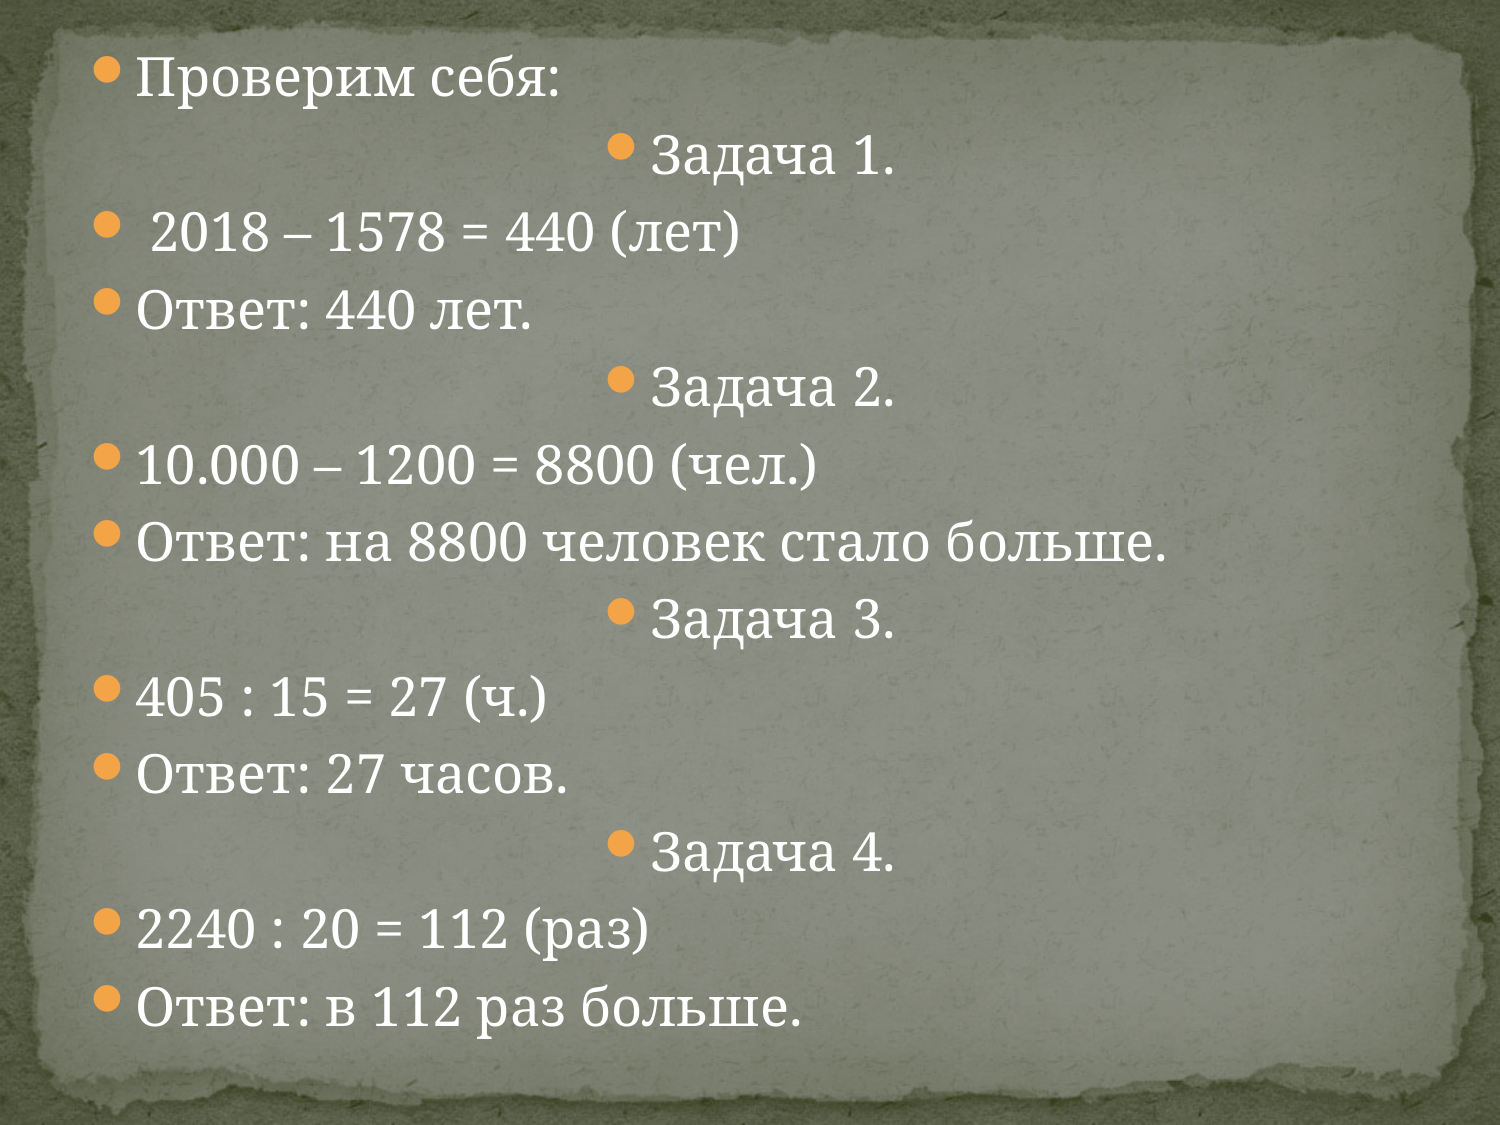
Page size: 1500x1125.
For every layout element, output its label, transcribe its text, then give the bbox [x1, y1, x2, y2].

list Проверим себя: Задача 1. 2018 – 1578 = 440 (лет) Ответ: 440 лет. Задача 2. 10.000 – 1200 = 8800 (чел.) Ответ: на 8800 человек стало больше. Задача 3. 405 : 15 = 27 (ч.) Ответ: 27 часов. Задача 4. 2240 : 20 = 112 (раз) Ответ: в 112 раз больше. [75, 35, 1425, 1067]
